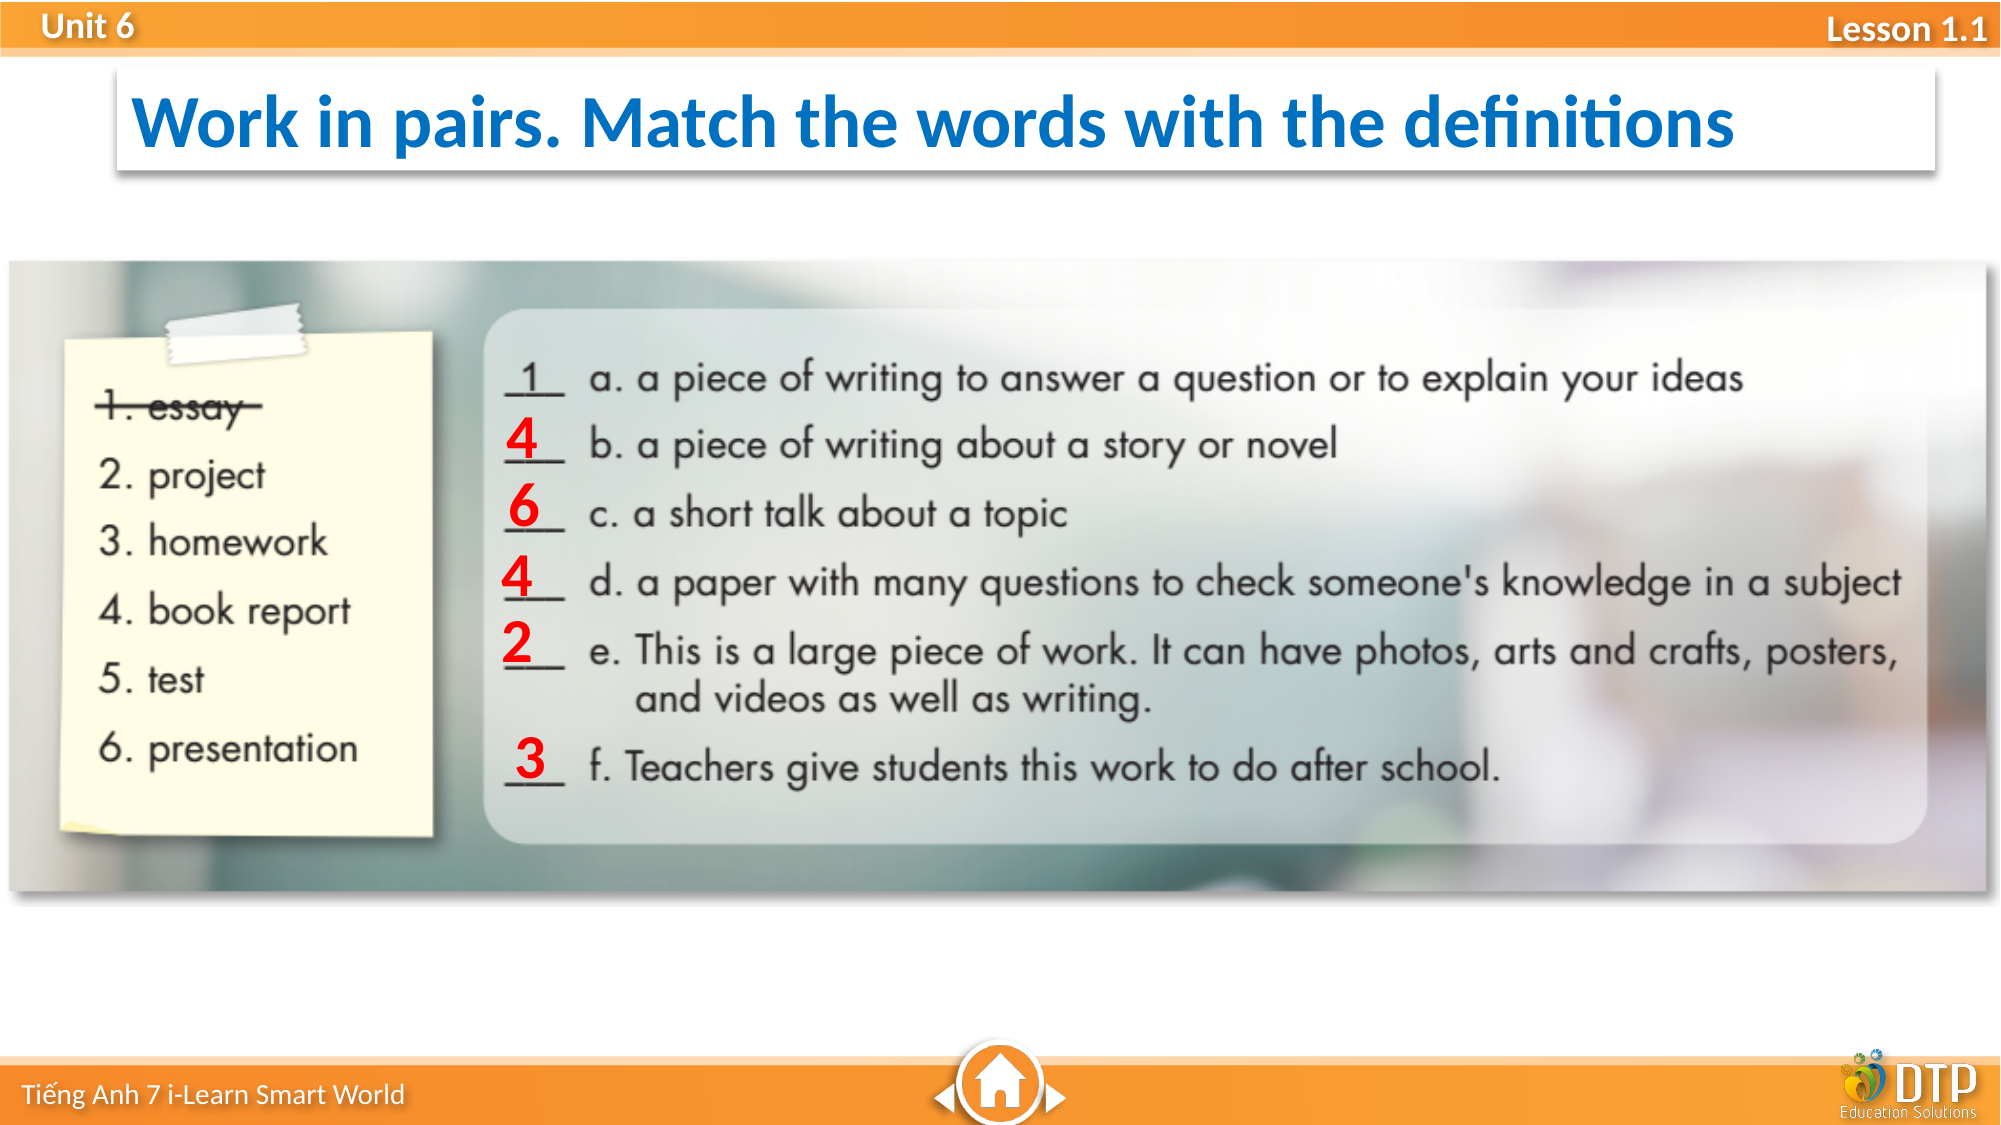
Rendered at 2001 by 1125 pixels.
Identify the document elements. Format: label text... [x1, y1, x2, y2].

text_box Work in pairs. Match the words with the definitions [116, 65, 1936, 171]
picture [0, 2, 2001, 1125]
